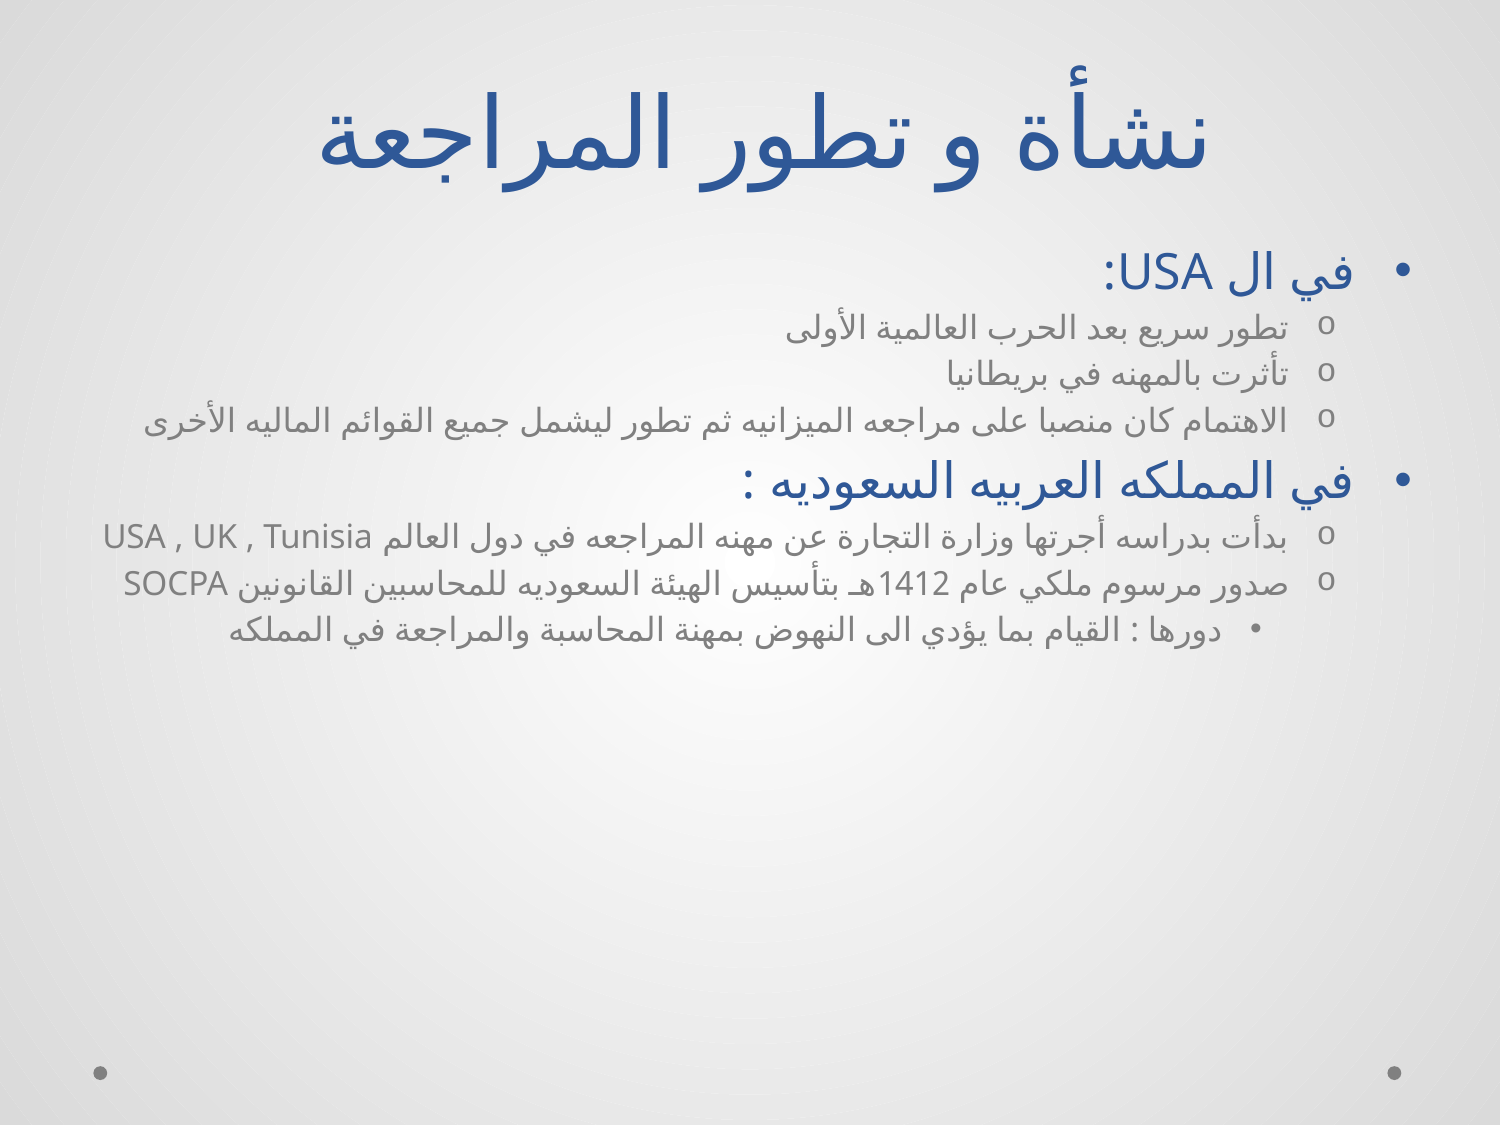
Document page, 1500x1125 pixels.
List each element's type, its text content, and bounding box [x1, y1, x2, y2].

list في ال USA: تطور سريع بعد الحرب العالمية الأولى تأثرت بالمهنه في بريطانيا الاهتمام كان منصبا على مراجعه الميزانيه ثم تطور ليشمل جميع القوائم الماليه الأخرى في المملكه العربيه السعوديه : بدأت بدراسه أجرتها وزارة التجارة عن مهنه المراجعه في دول العالم USA , UK , Tunisia صدور مرسوم ملكي عام 1412هـ بتأسيس الهيئة السعوديه للمحاسبين القانونين SOCPA دورها : القيام بما يؤدي الى النهوض بمهنة المحاسبة والمراجعة في المملكه [76, 231, 1427, 1041]
title نشأة و تطور المراجعة [76, 66, 1427, 197]
